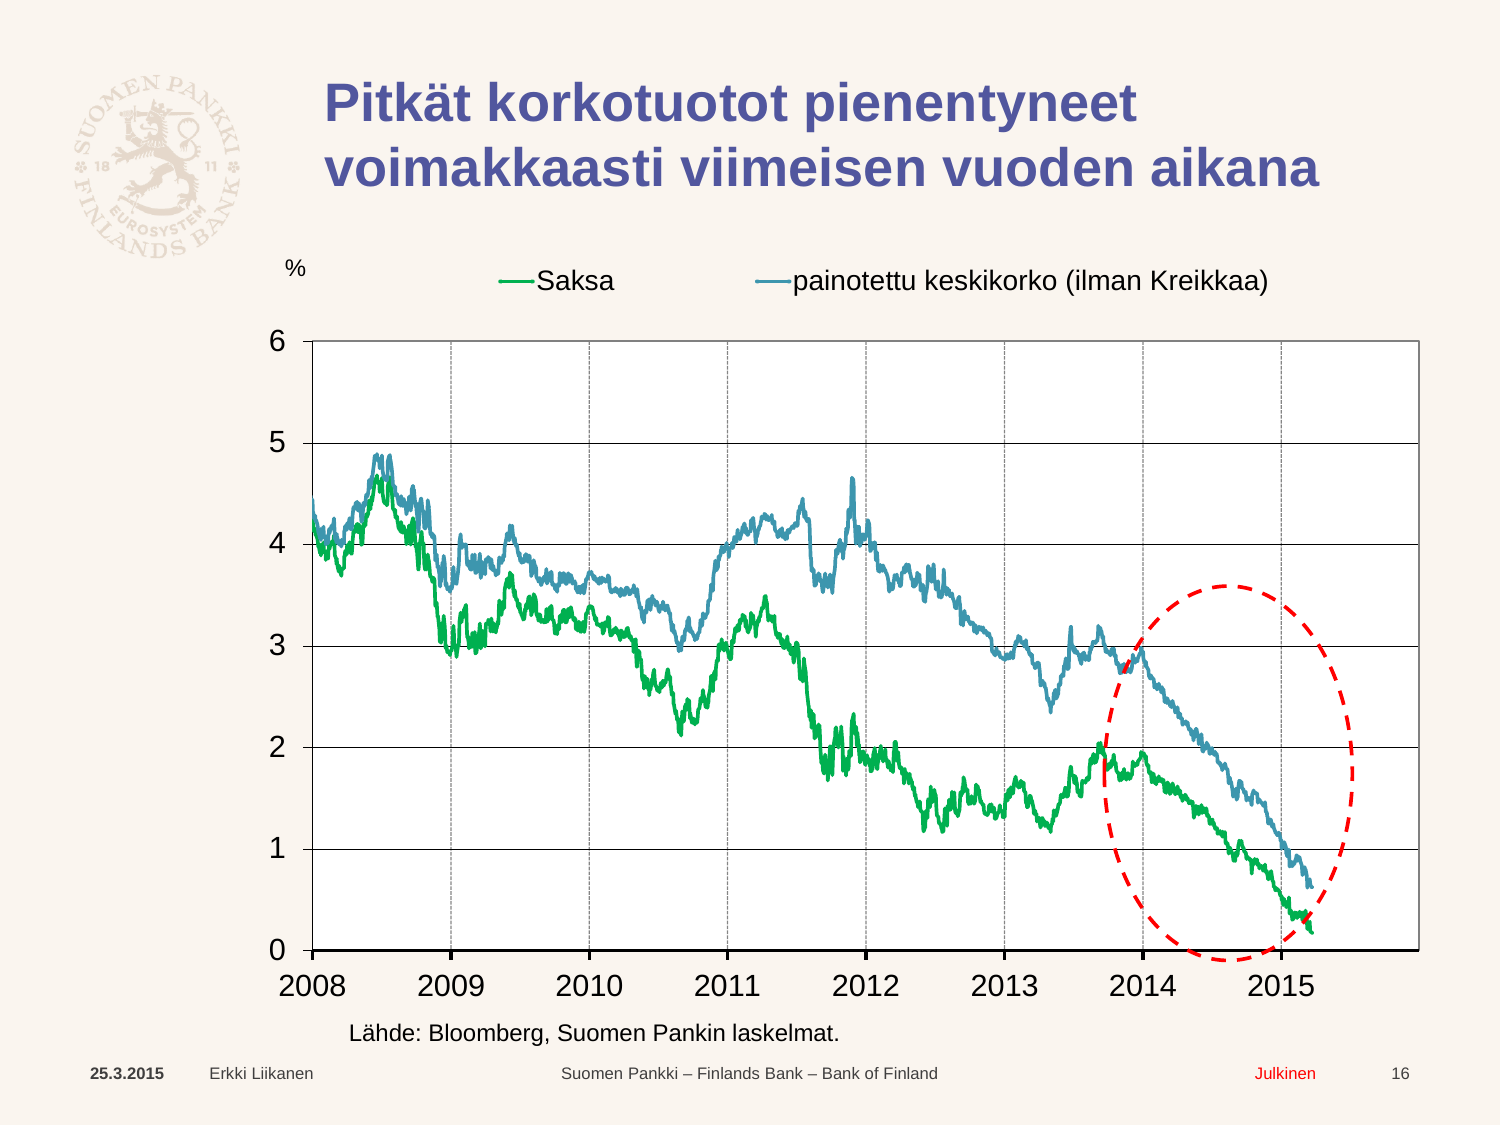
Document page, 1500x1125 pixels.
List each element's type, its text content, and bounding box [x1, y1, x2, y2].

picture [0, 0, 1500, 1125]
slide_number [74, 1042, 194, 1103]
title Pitkät korkotuotot pienentyneet voimakkaasti viimeisen vuoden aikana [309, 59, 1384, 245]
slide_number 16 [1338, 1067, 1425, 1103]
footer Erkki Liikanen [194, 1042, 512, 1103]
